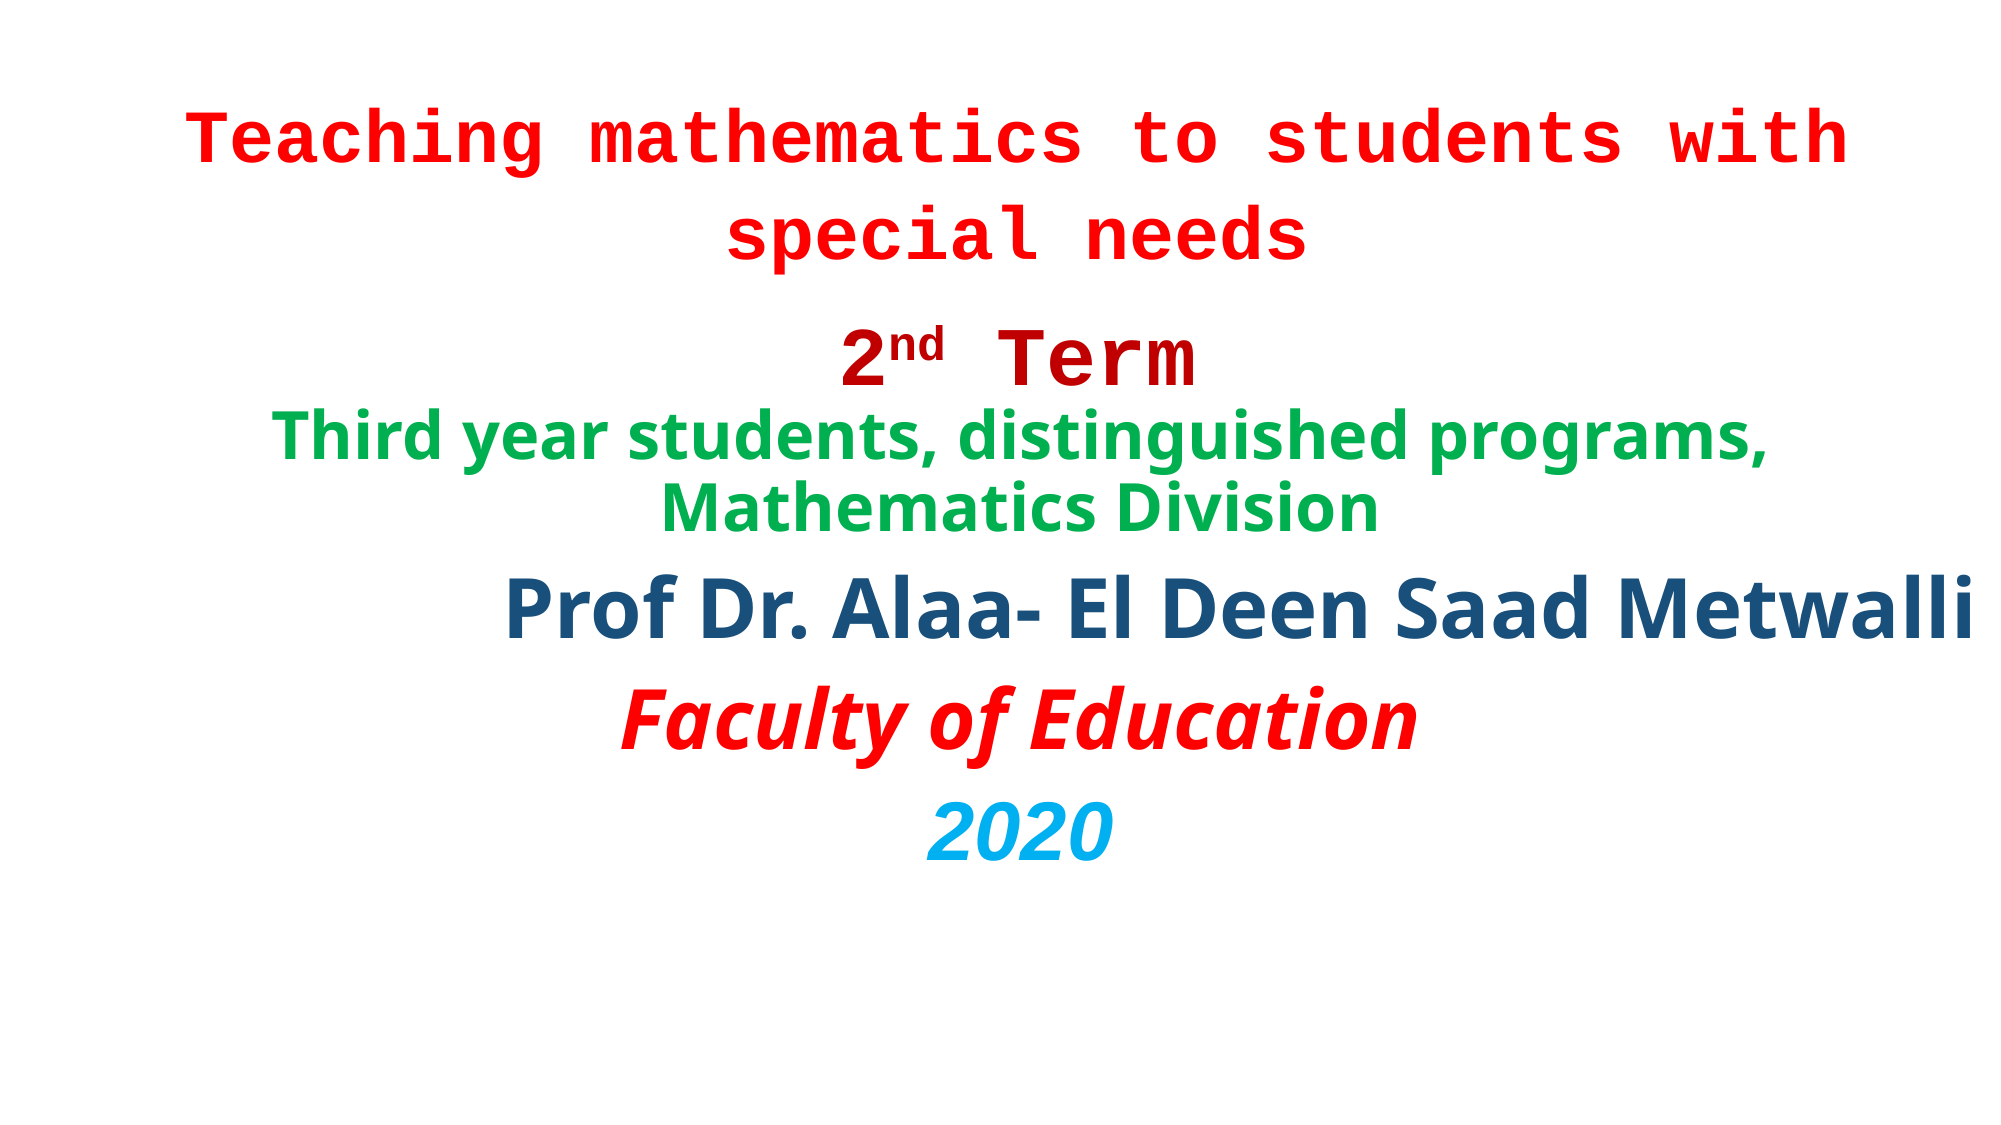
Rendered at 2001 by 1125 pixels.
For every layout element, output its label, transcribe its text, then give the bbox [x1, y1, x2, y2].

text_box Teaching mathematics to students with special needs 2nd Term Third year students, distinguished programs, Mathematics Division Prof Dr. Alaa- El Deen Saad Metwalli Faculty of Education 2020 [41, 0, 2000, 997]
